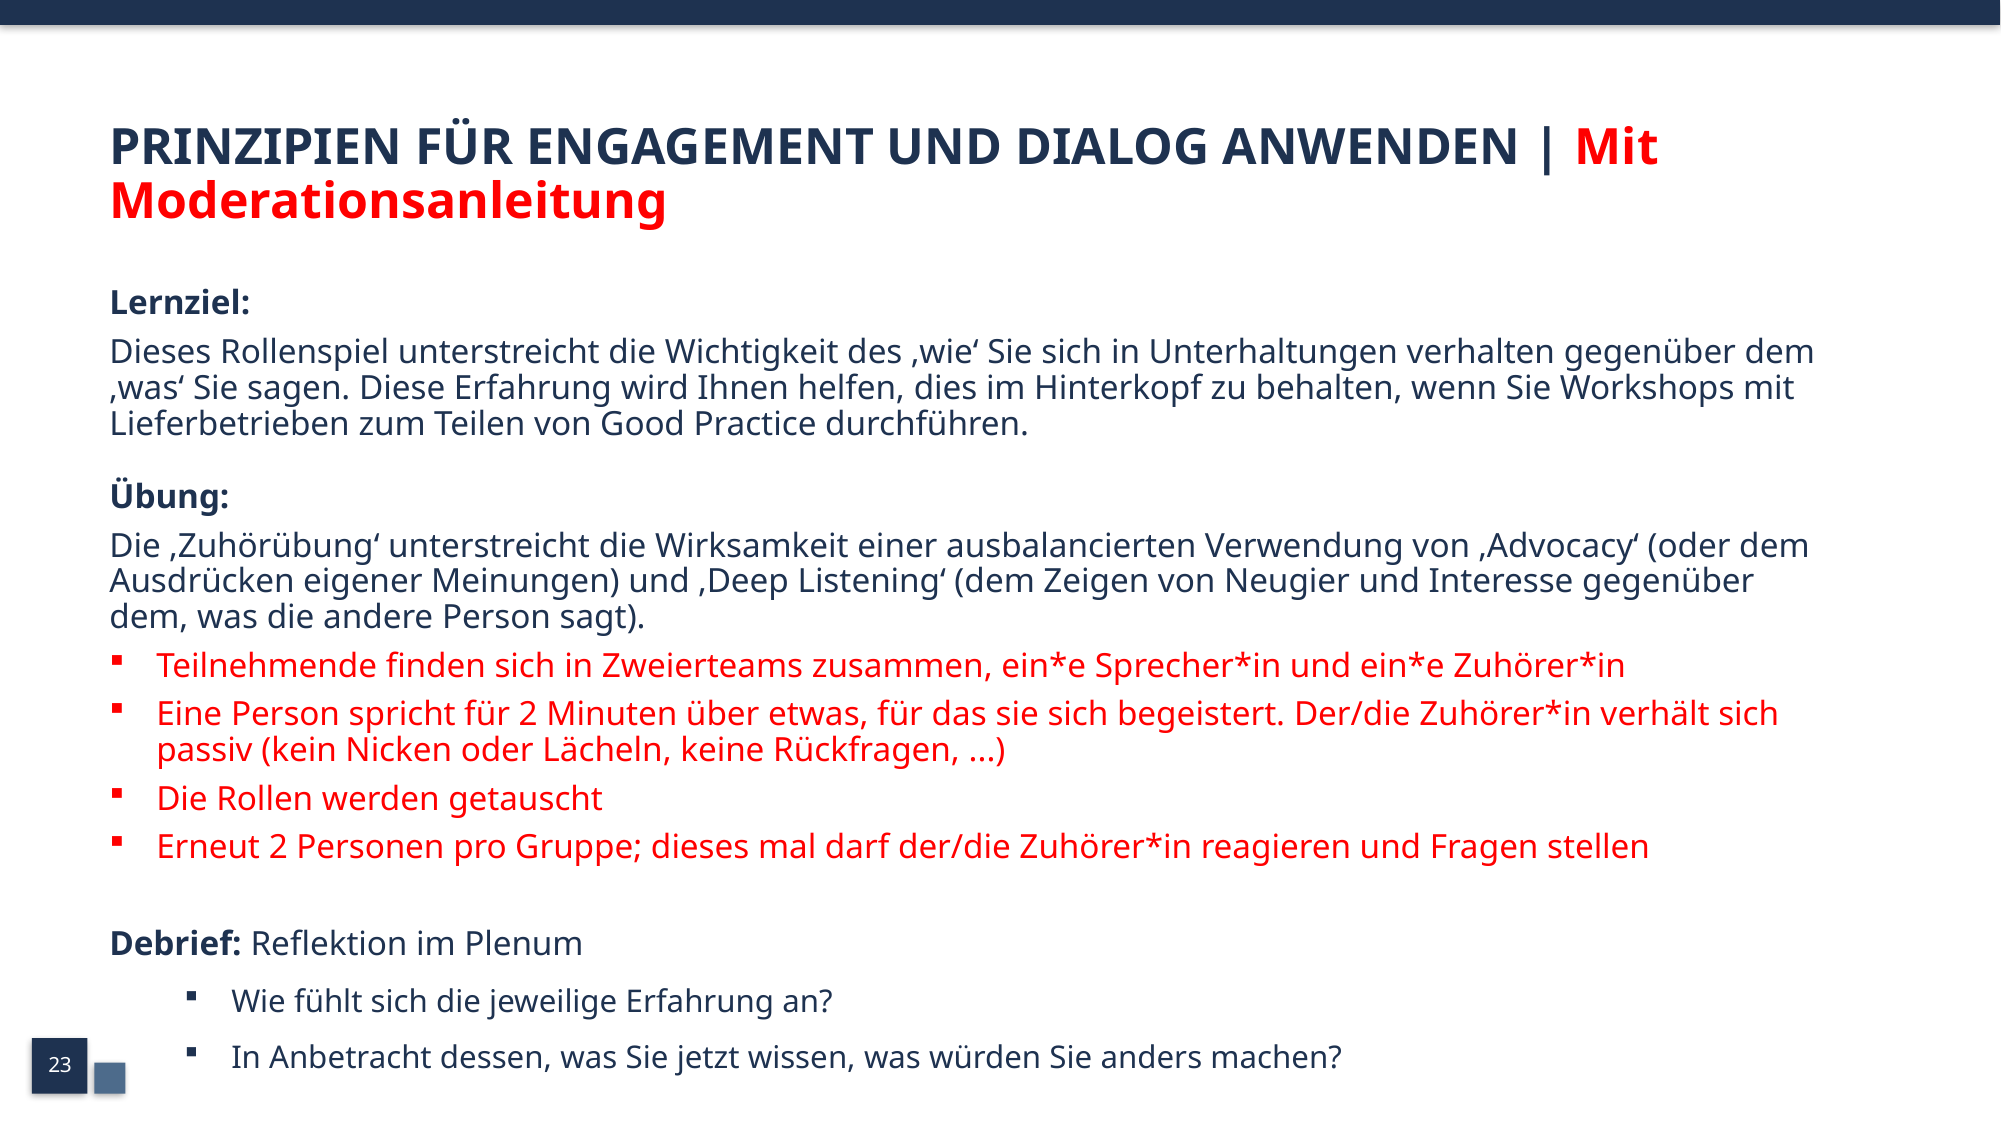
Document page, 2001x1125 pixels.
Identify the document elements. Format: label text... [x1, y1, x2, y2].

title PRINZIPIEN FÜR ENGAGEMENT UND DIALOG ANWENDEN | Mit Moderationsanleitung [94, 113, 1927, 213]
subtitle Lernziel: Dieses Rollenspiel unterstreicht die Wichtigkeit des ‚wie‘ Sie sich in Unterhaltungen verhalten gegenüber dem ‚was‘ Sie sagen. Diese Erfahrung wird Ihnen helfen, dies im Hinterkopf zu behalten, wenn Sie Workshops mit Lieferbetrieben zum Teilen von Good Practice durchführen. Übung: Die ‚Zuhörübung‘ unterstreicht die Wirksamkeit einer ausbalancierten Verwendung von ‚Advocacy‘ (oder dem Ausdrücken eigener Meinungen) und ‚Deep Listening‘ (dem Zeigen von Neugier und Interesse gegenüber dem, was die andere Person sagt). Teilnehmende finden sich in Zweierteams zusammen, ein*e Sprecher*in und ein*e Zuhörer*in Eine Person spricht für 2 Minuten über etwas, für das sie sich begeistert. Der/die Zuhörer*in verhält sich passiv (kein Nicken oder Lächeln, keine Rückfragen, ...) Die Rollen werden getauscht Erneut 2 Personen pro Gruppe; dieses mal darf der/die Zuhörer*in reagieren und Fragen stellen Debrief: Reflektion im Plenum Wie fühlt sich die jeweilige Erfahrung an? In Anbetracht dessen, was Sie jetzt wissen, was würden Sie anders machen? [94, 226, 1859, 1013]
slide_number 23 [10, 1048, 110, 1084]
